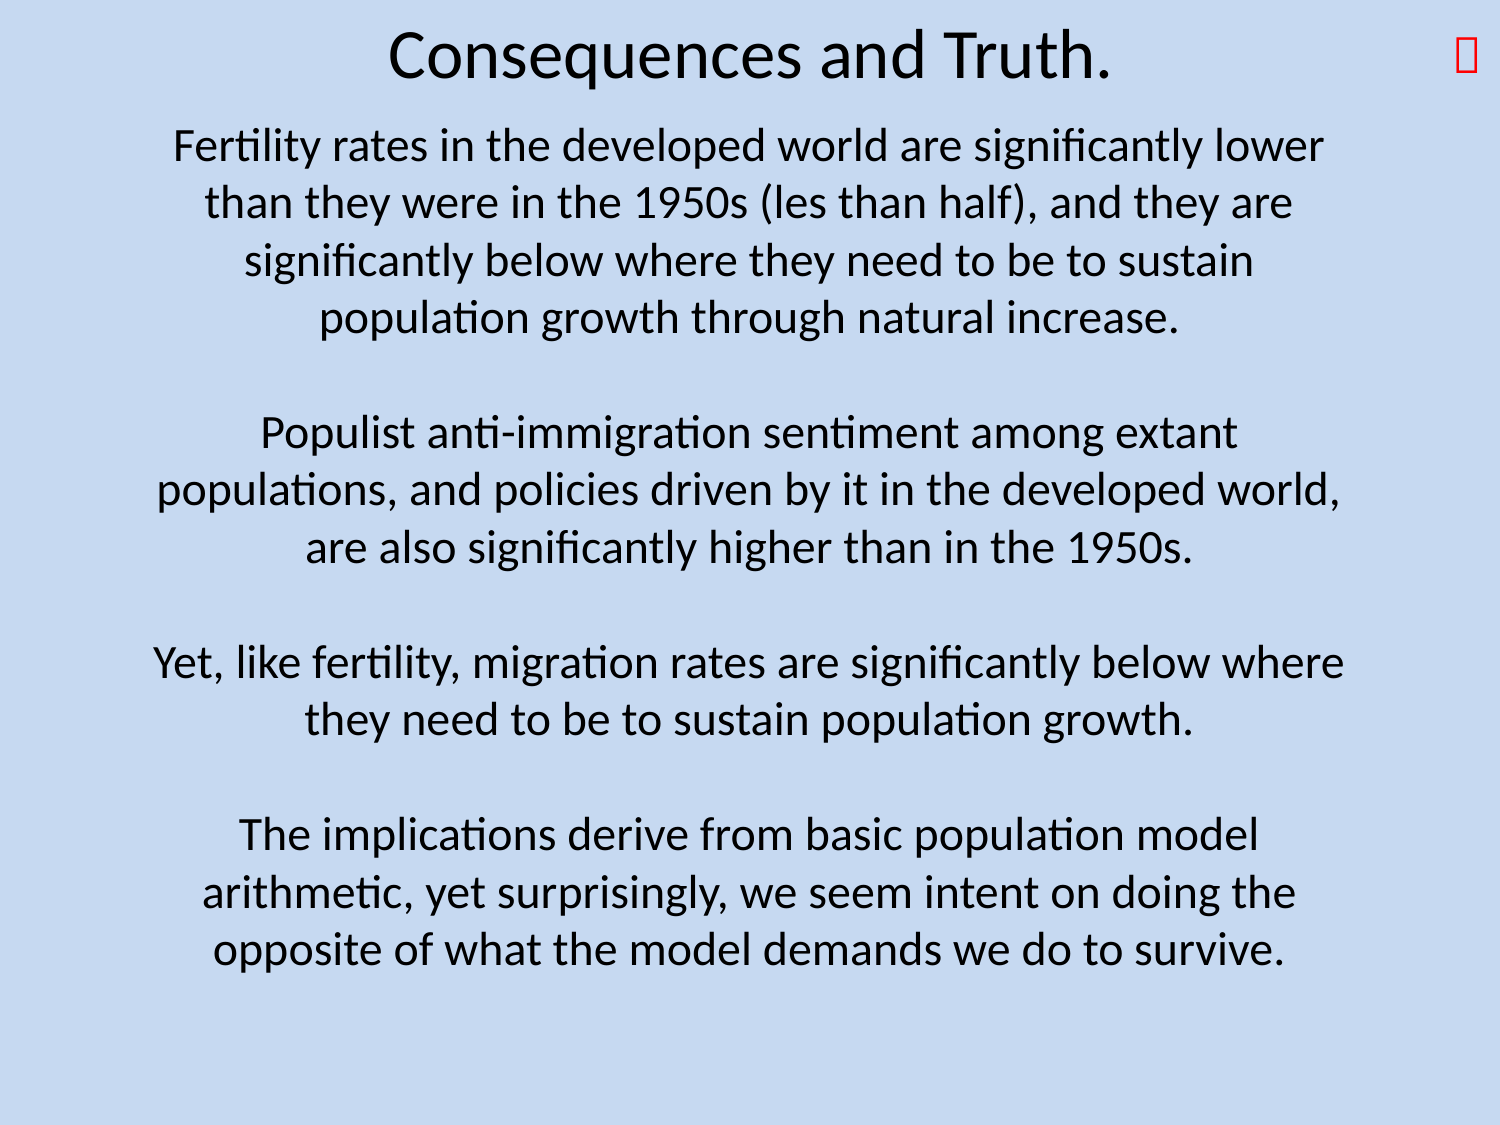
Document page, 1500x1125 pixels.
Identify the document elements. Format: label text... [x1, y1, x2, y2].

text_box  [1436, 15, 1497, 91]
text_box Fertility rates in the developed world are significantly lower than they were in the 1950s (les than half), and they are significantly below where they need to be to sustain population growth through natural increase. Populist anti-immigration sentiment among extant populations, and policies driven by it in the developed world, are also significantly higher than in the 1950s. Yet, like fertility, migration rates are significantly below where they need to be to sustain population growth. The implications derive from basic population model arithmetic, yet surprisingly, we seem intent on doing the opposite of what the model demands we do to survive. [137, 105, 1363, 983]
text_box Consequences and Truth. [0, 0, 1500, 100]
